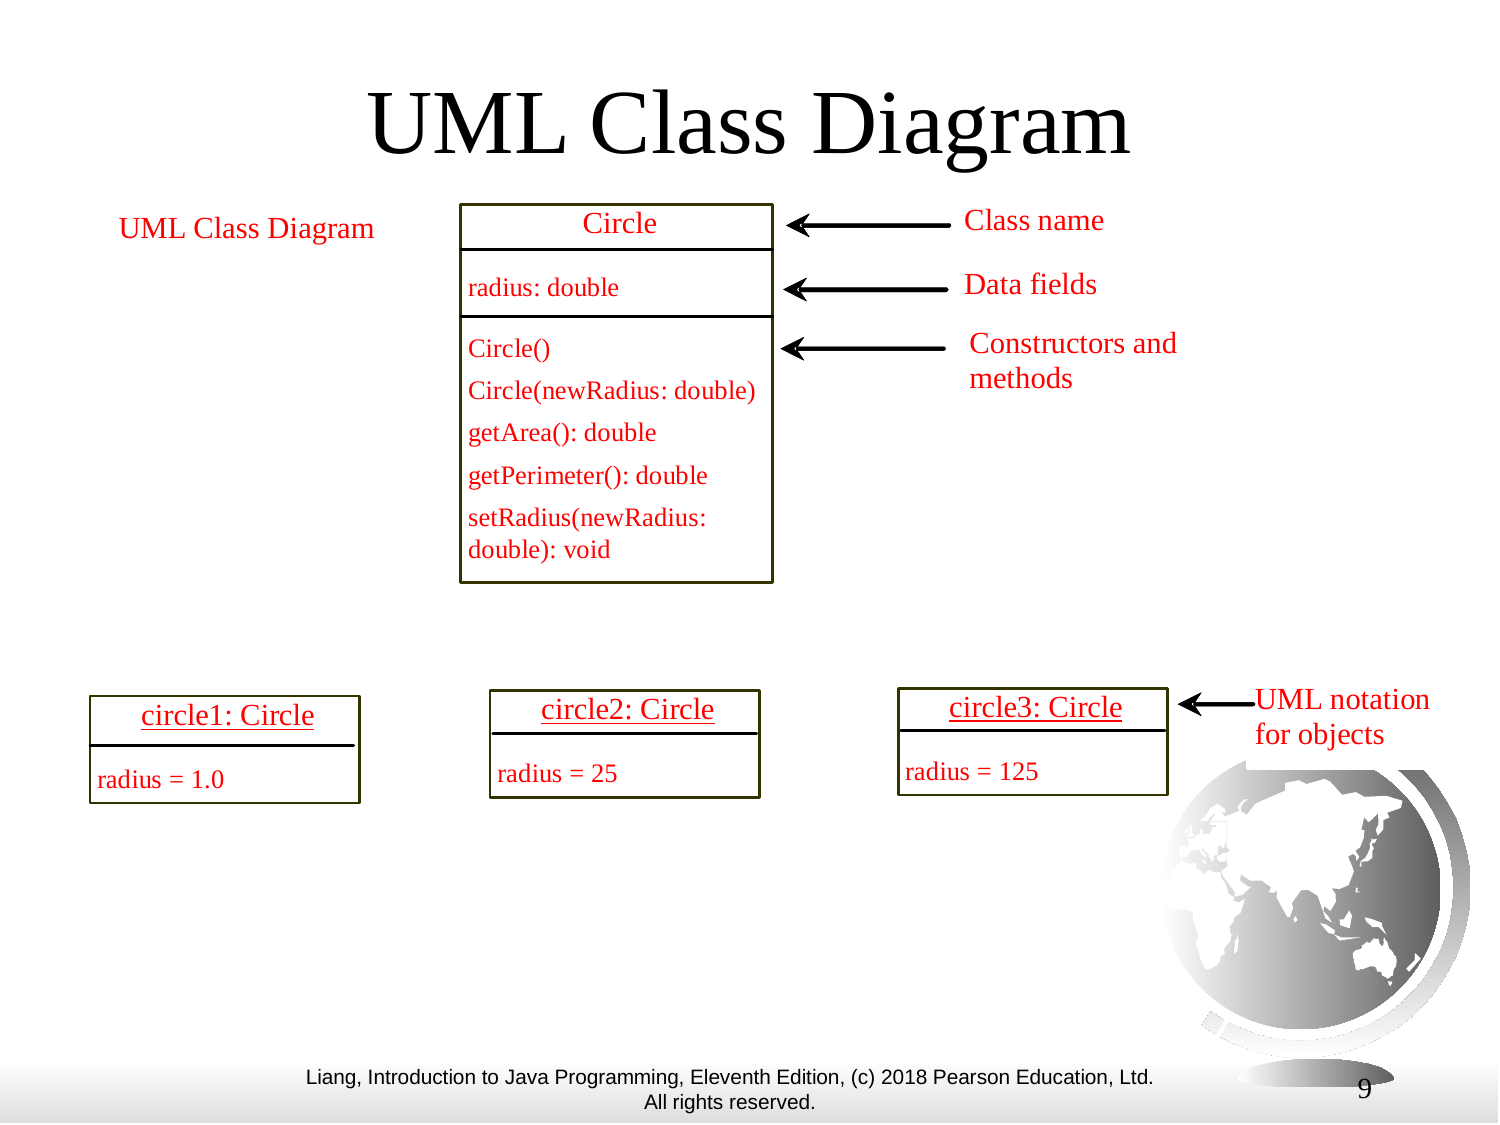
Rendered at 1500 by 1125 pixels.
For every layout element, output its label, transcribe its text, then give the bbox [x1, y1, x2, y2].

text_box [18, 178, 1481, 832]
title UML Class Diagram [112, 0, 1388, 178]
slide_number 9 [1074, 1049, 1388, 1125]
